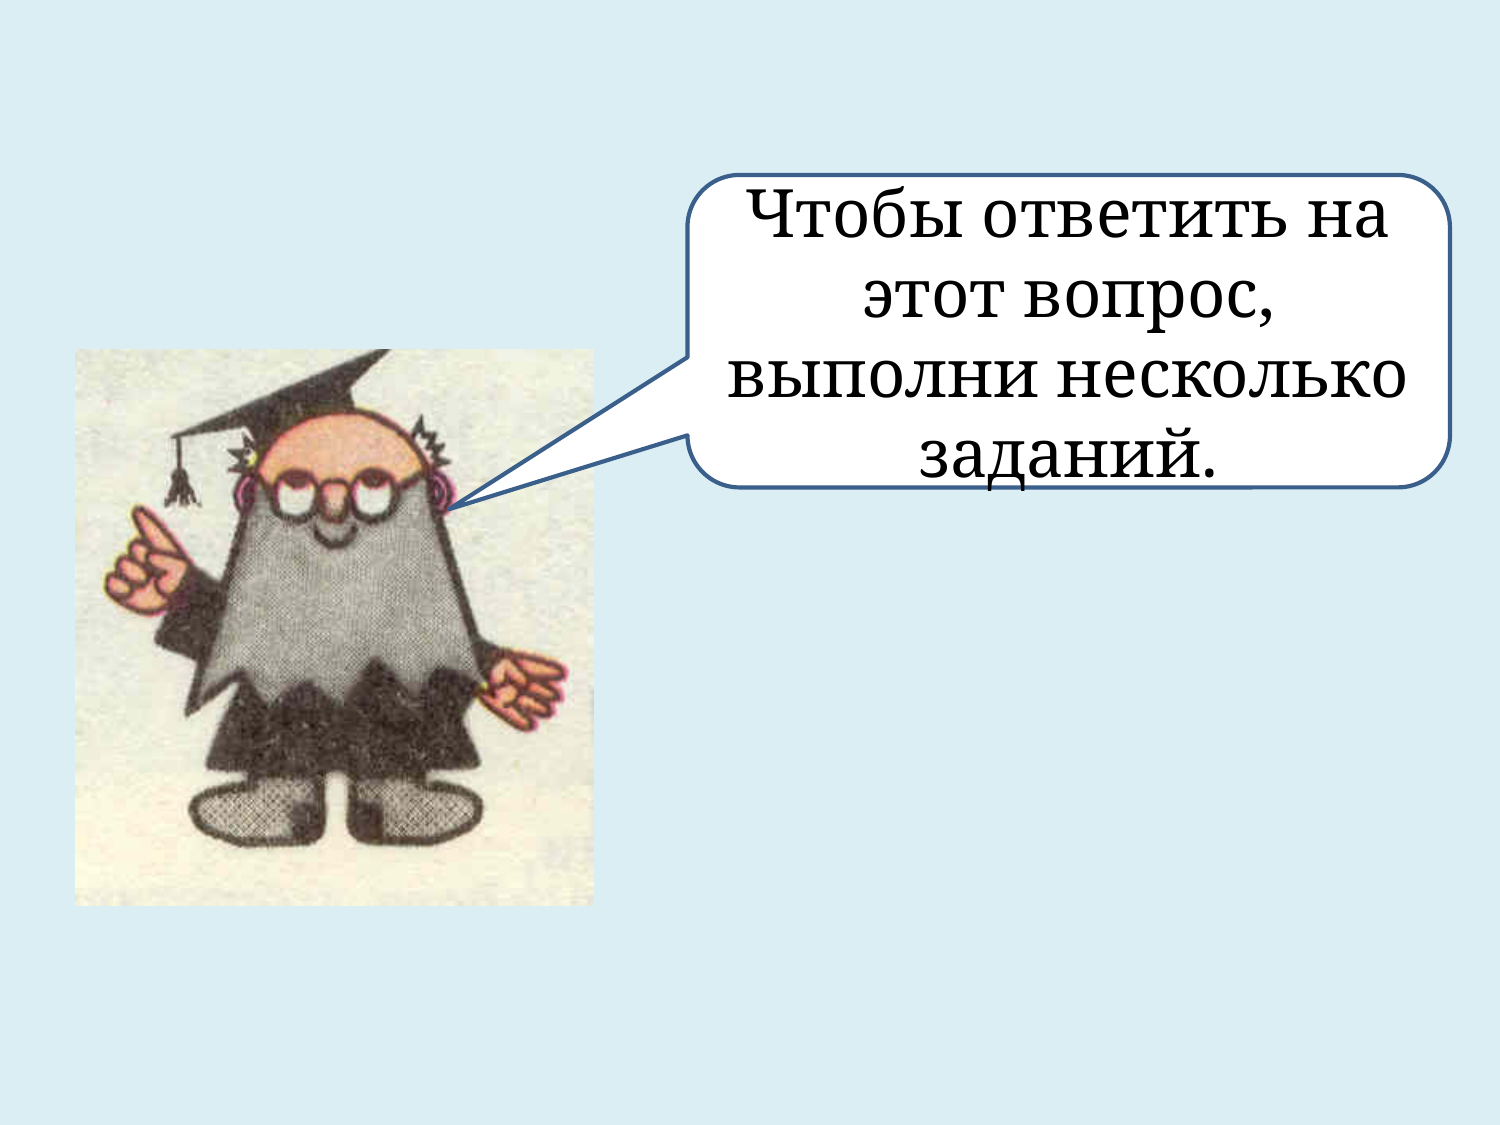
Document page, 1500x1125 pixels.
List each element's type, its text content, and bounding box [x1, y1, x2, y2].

picture [74, 349, 594, 906]
text_box Чтобы ответить на этот вопрос, выполни несколько заданий. [598, 172, 1453, 490]
